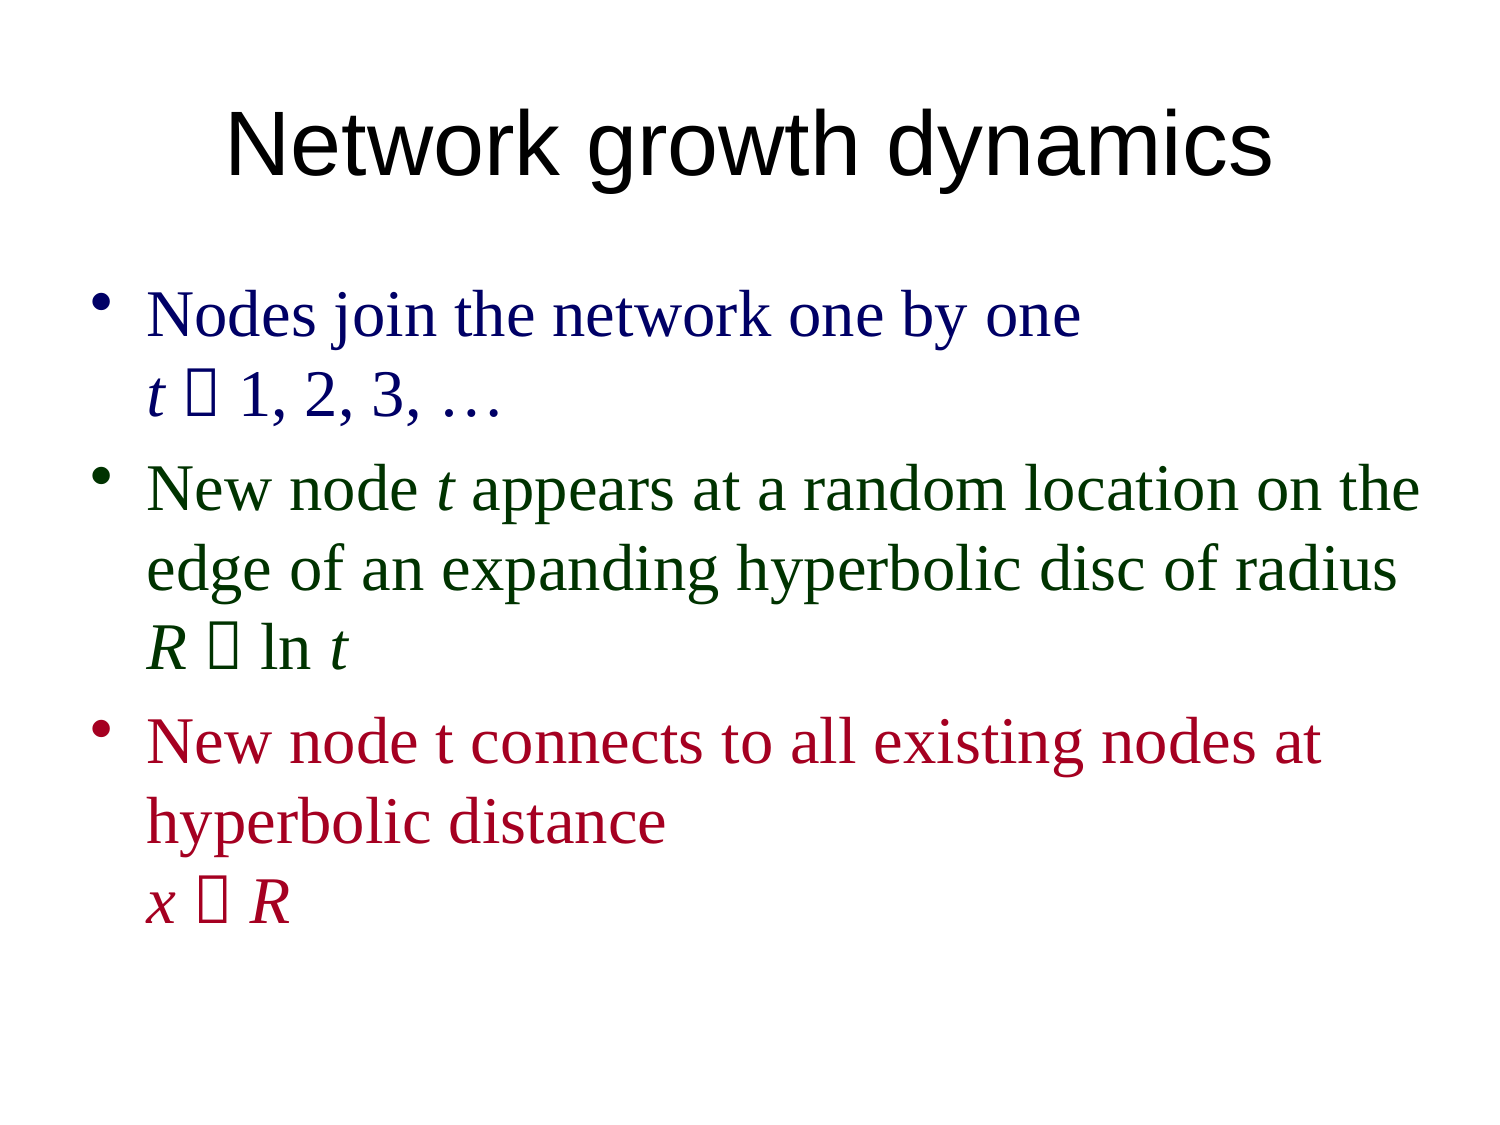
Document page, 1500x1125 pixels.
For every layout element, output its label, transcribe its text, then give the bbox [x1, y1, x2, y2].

title Network growth dynamics [75, 45, 1425, 233]
list Nodes join the network one by one t  1, 2, 3, … New node t appears at a random location on the edge of an expanding hyperbolic disc of radius R  ln t New node t connects to all existing nodes at hyperbolic distance x  R [75, 262, 1450, 1005]
